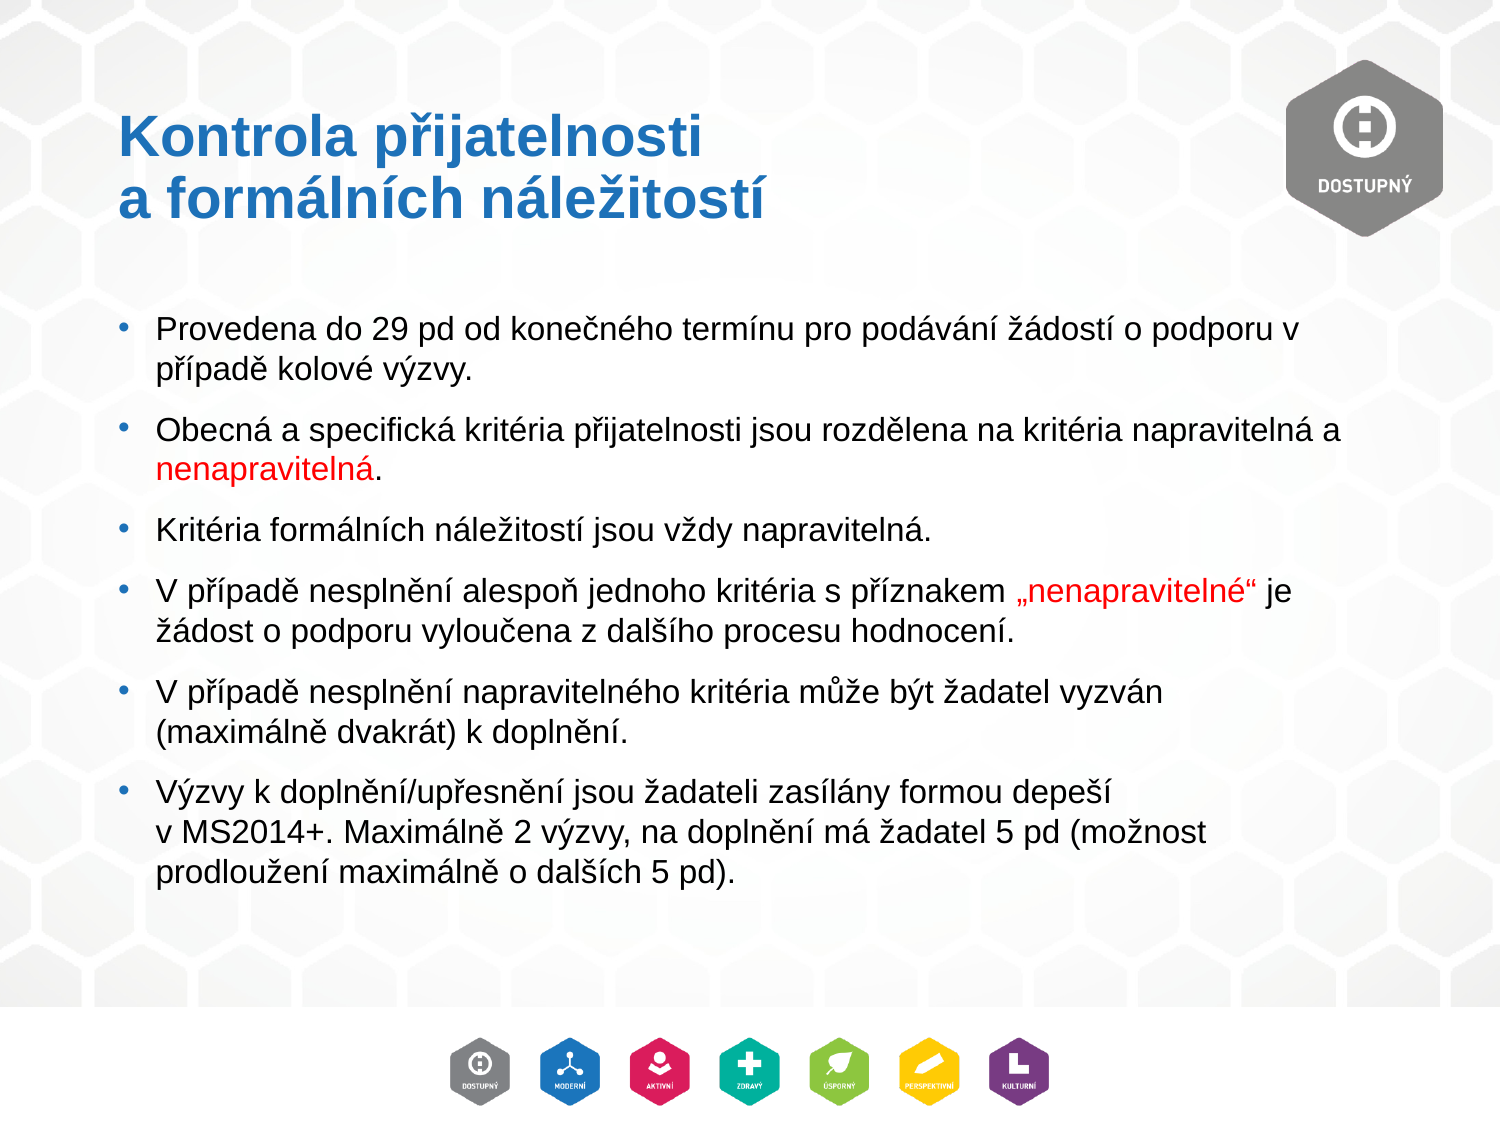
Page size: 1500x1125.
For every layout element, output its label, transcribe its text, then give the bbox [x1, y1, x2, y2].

title Kontrola přijatelnosti a formálních náležitostí [103, 59, 1397, 278]
list Provedena do 29 pd od konečného termínu pro podávání žádostí o podporu v případě kolové výzvy. Obecná a specifická kritéria přijatelnosti jsou rozdělena na kritéria napravitelná a nenapravitelná. Kritéria formálních náležitostí jsou vždy napravitelná. V případě nesplnění alespoň jednoho kritéria s příznakem „nenapravitelné“ je žádost o podporu vyloučena z dalšího procesu hodnocení. V případě nesplnění napravitelného kritéria může být žadatel vyzván (maximálně dvakrát) k doplnění. Výzvy k doplnění/upřesnění jsou žadateli zasílány formou depeší v MS2014+. Maximálně 2 výzvy, na doplnění má žadatel 5 pd (možnost prodloužení maximálně o dalších 5 pd). [103, 299, 1397, 1014]
picture [430, 1014, 1070, 1125]
picture [0, 0, 1500, 1007]
